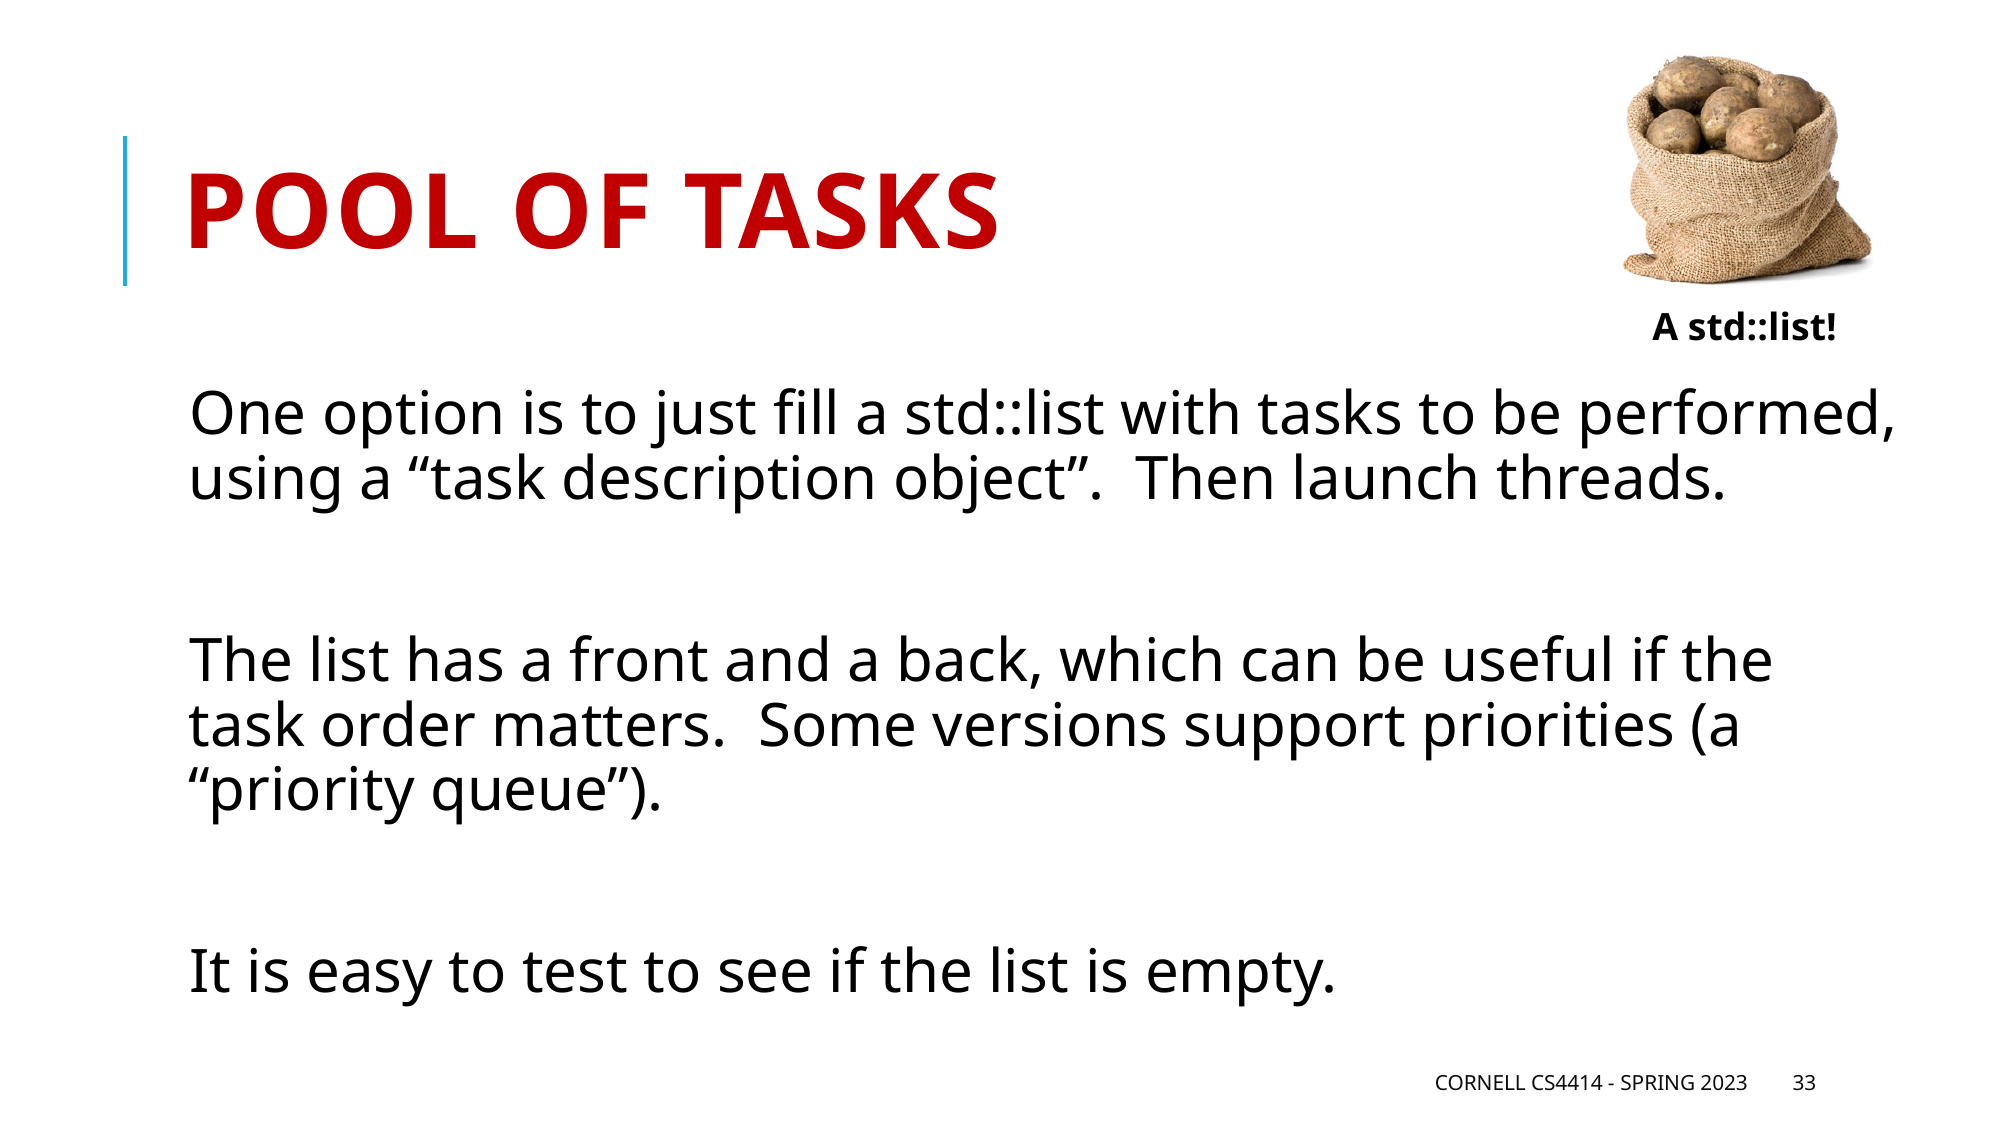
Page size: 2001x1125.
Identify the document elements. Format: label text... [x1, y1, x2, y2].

footer Cornell CS4414 - Spring 2023 [794, 1061, 1763, 1107]
slide_number 33 [1777, 1061, 1938, 1107]
text_box A std::list! [1529, 319, 1960, 356]
picture [1518, 18, 1972, 313]
title Pool of tasks [168, 96, 1529, 342]
list One option is to just fill a std::list with tasks to be performed, using a “task description object”. Then launch threads. The list has a front and a back, which can be useful if the task order matters. Some versions support priorities (a “priority queue”). It is easy to test to see if the list is empty. [168, 375, 1914, 1035]
